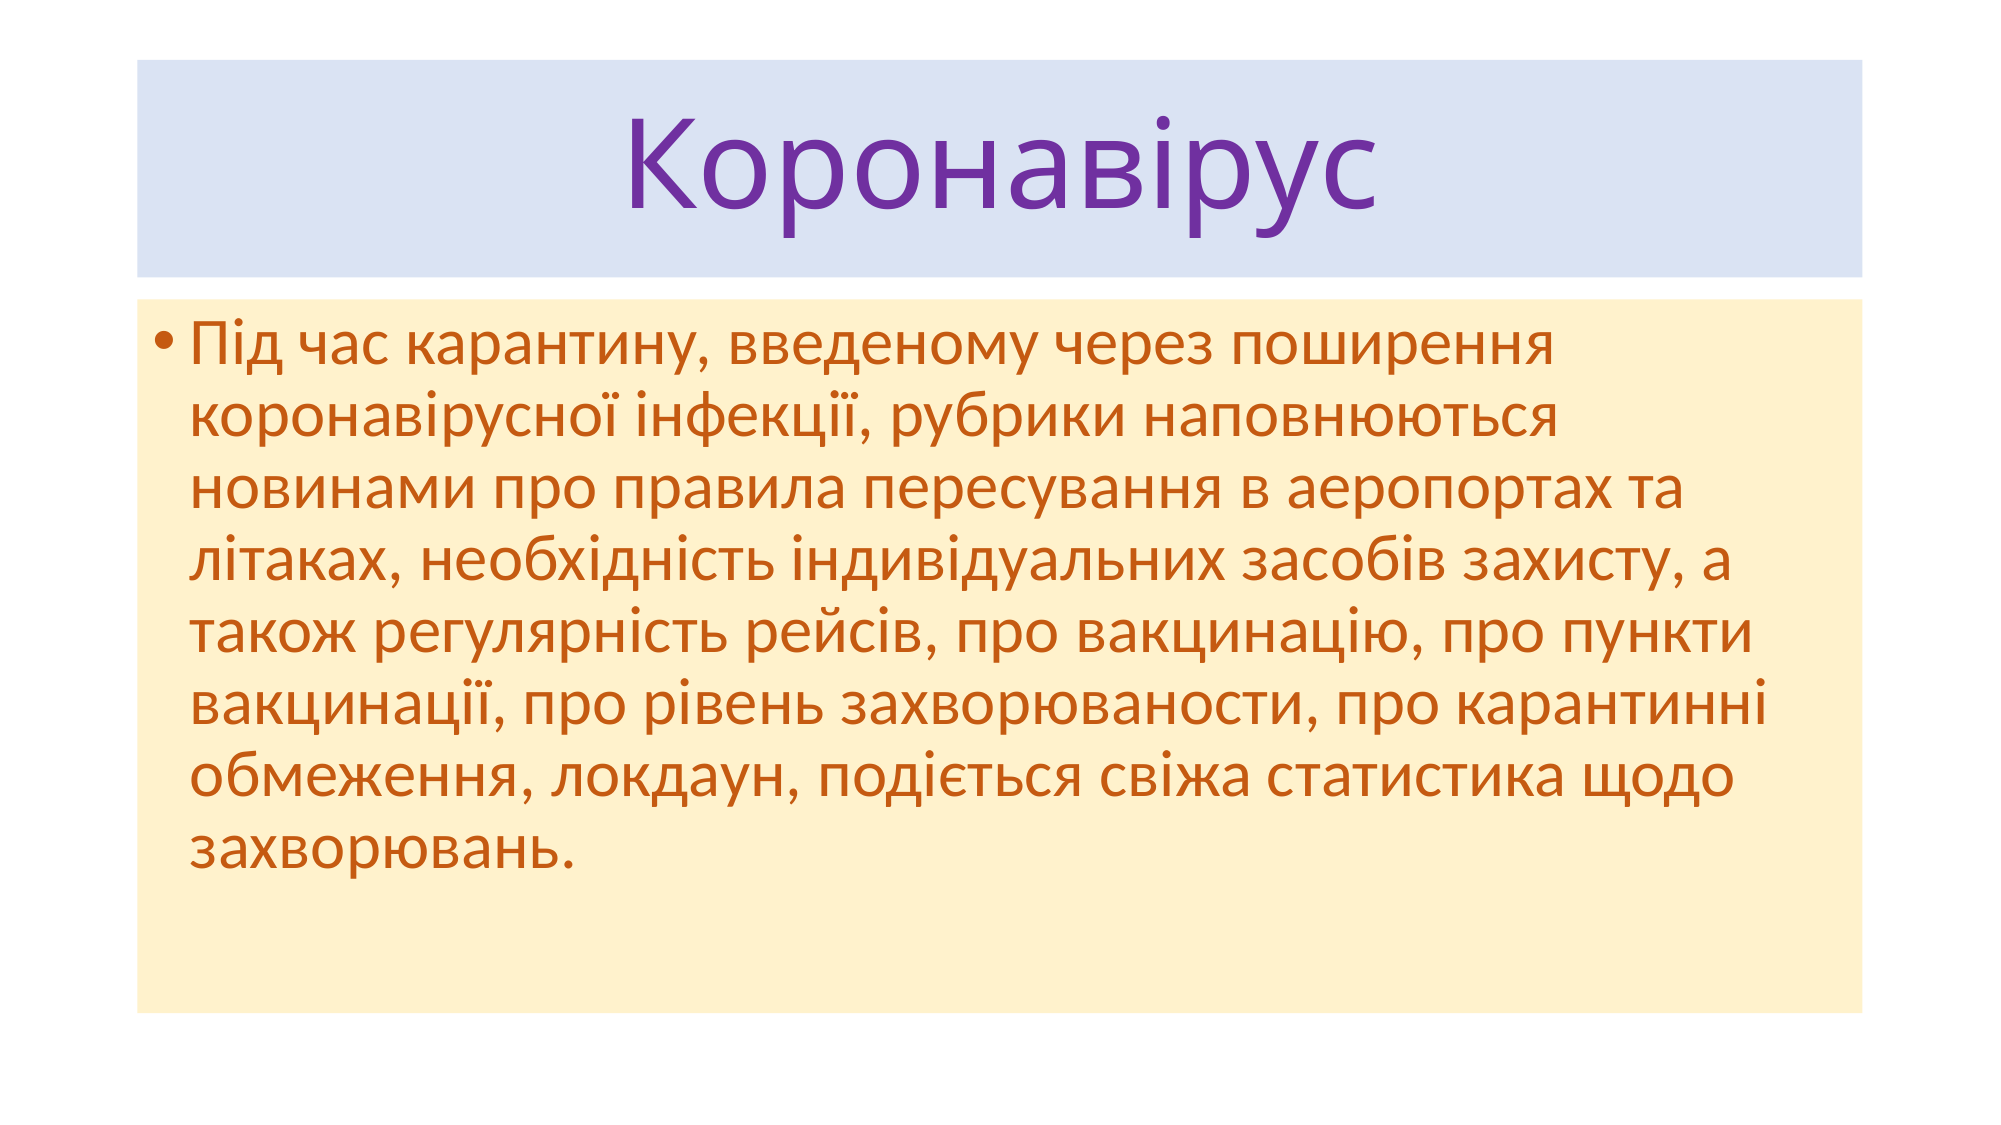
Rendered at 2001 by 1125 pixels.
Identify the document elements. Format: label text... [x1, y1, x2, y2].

title Коронавірус [137, 59, 1863, 278]
list Під час карантину, введеному через поширення коронавірусної інфекції, рубрики наповнюються новинами про правила пересування в аеропортах та літаках, необхідність індивідуальних засобів захисту, а також регулярність рейсів, про вакцинацію, про пункти вакцинації, про рівень захворюваности, про карантинні обмеження, локдаун, подіється свіжа статистика щодо захворювань. [137, 299, 1863, 1014]
